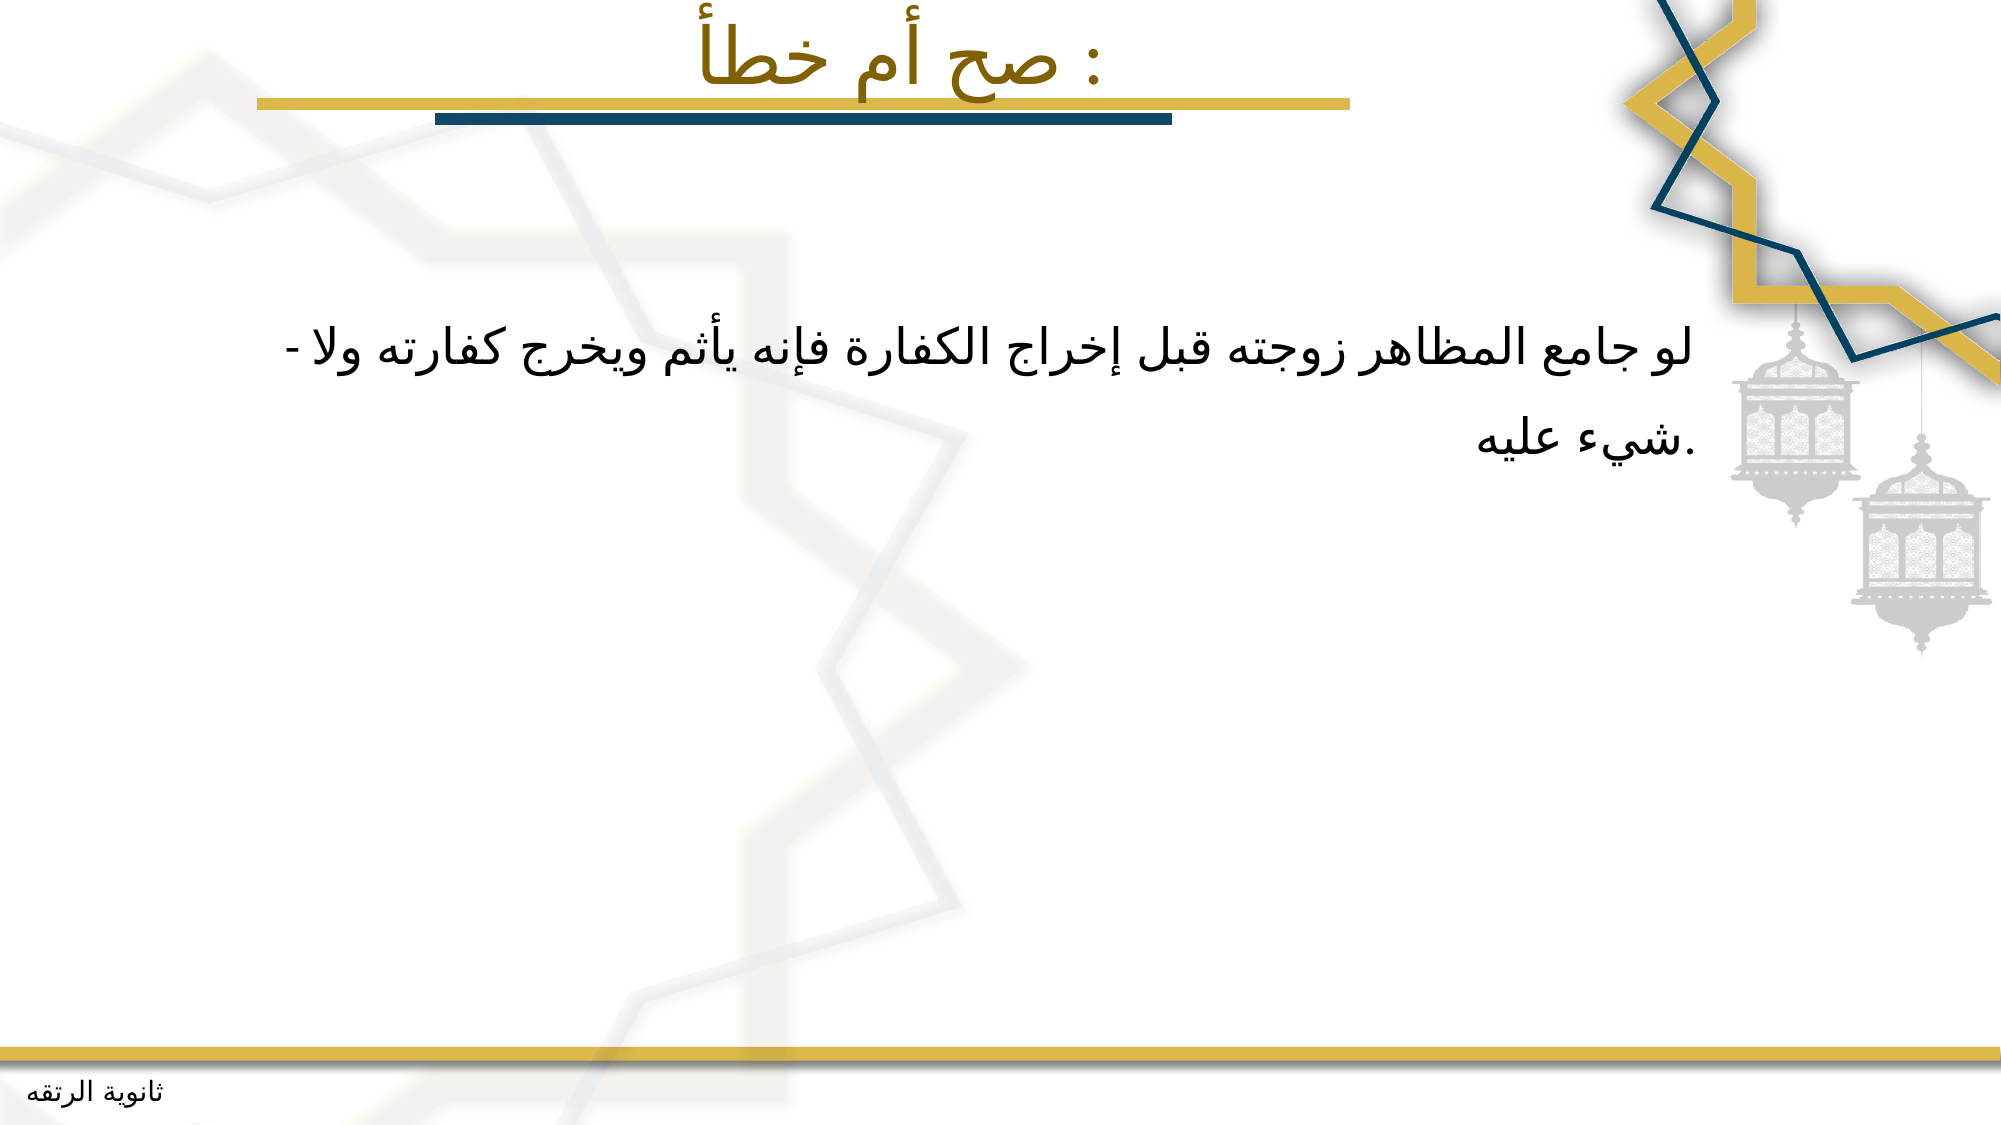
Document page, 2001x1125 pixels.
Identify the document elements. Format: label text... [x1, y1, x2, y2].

text_box - لو جامع المظاهر زوجته قبل إخراج الكفارة فإنه يأثم ويخرج كفارته ولا شيء عليه. [198, 279, 1707, 470]
text_box صح أم خطأ : [539, 0, 1261, 106]
picture [1662, 0, 2001, 354]
picture [1588, 0, 2001, 407]
